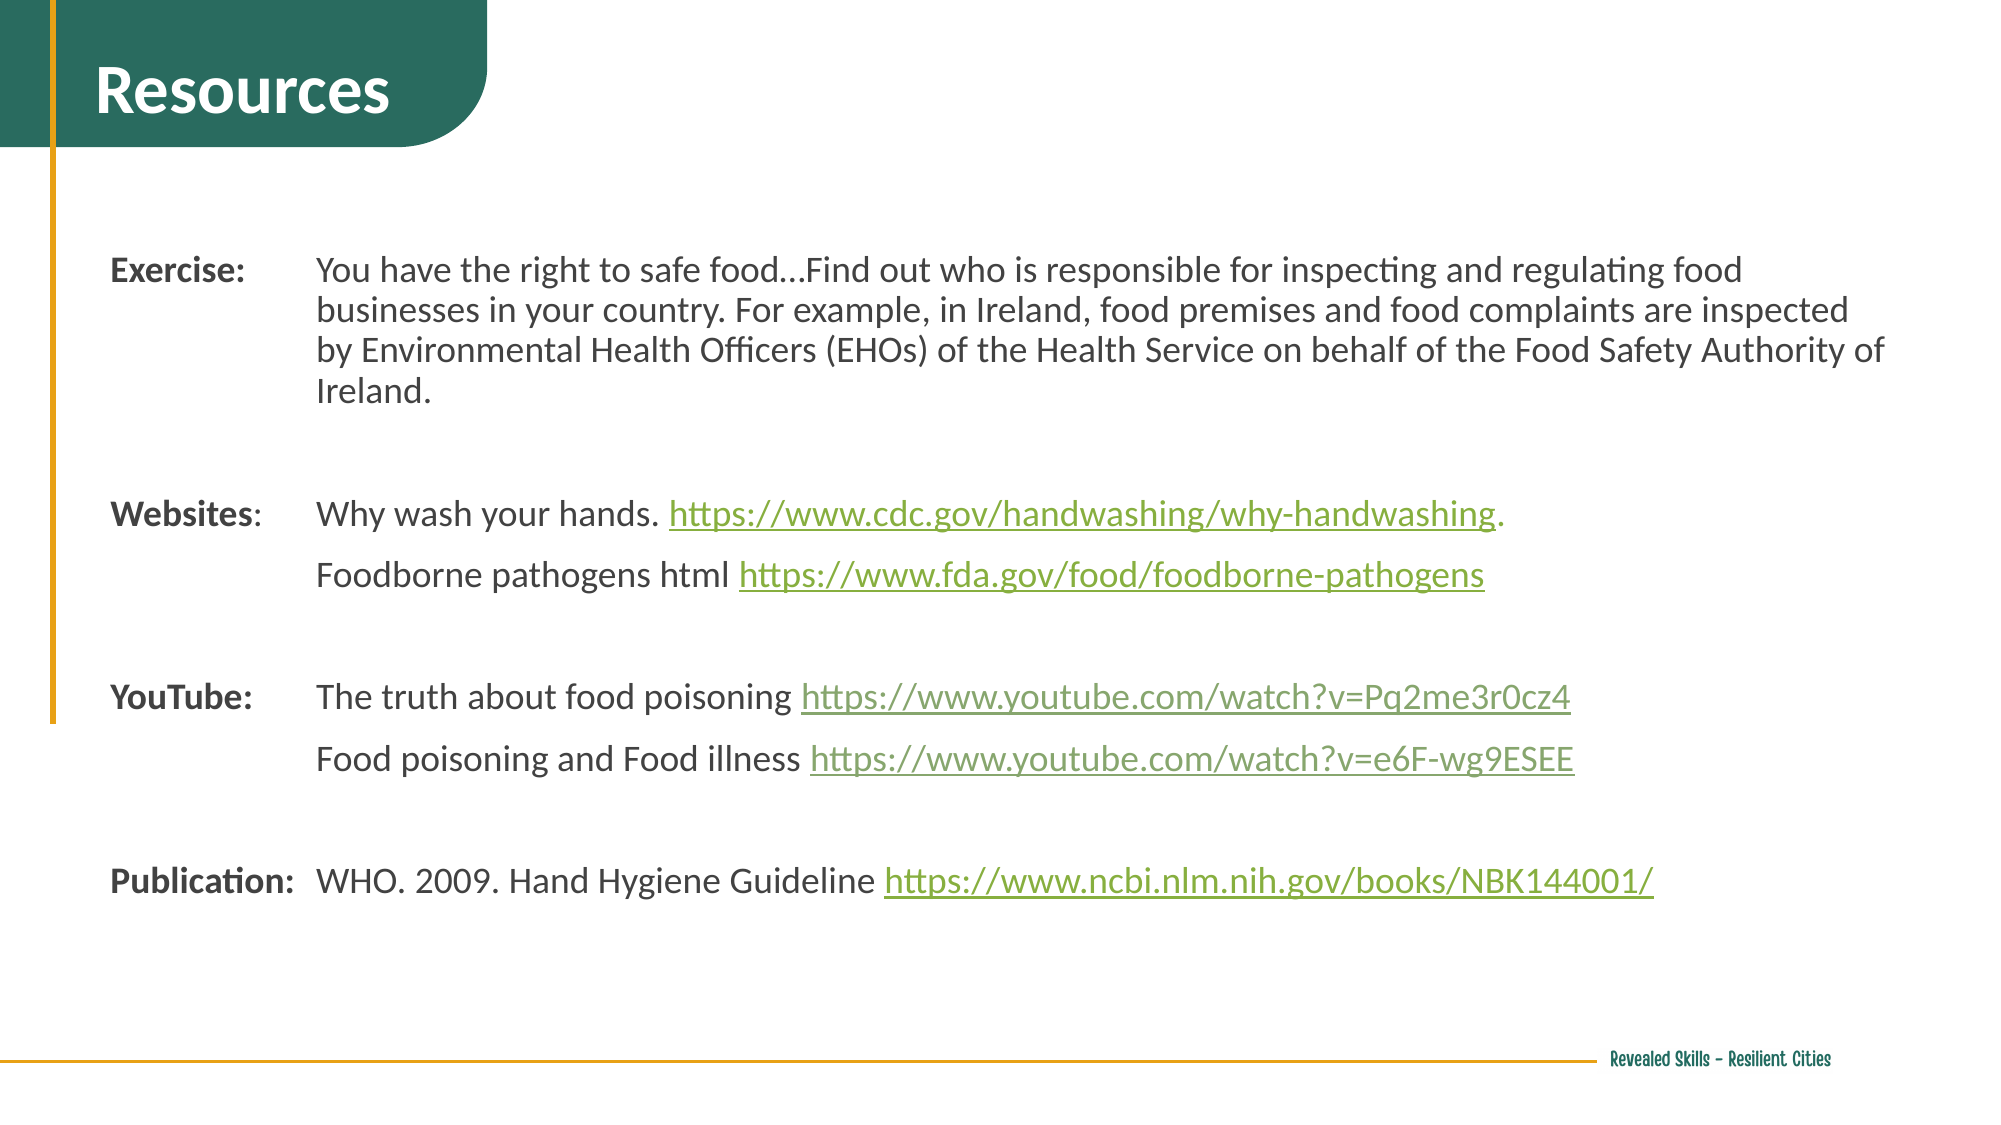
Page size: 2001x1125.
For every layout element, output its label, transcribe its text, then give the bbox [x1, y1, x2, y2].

list Exercise: You have the right to safe food…Find out who is responsible for inspecting and regulating food businesses in your country. For example, in Ireland, food premises and food complaints are inspected by Environmental Health Officers (EHOs) of the Health Service on behalf of the Food Safety Authority of Ireland. Websites: Why wash your hands. https://www.cdc.gov/handwashing/why-handwashing. Foodborne pathogens html https://www.fda.gov/food/foodborne-pathogens YouTube: The truth about food poisoning https://www.youtube.com/watch?v=Pq2me3r0cz4 Food poisoning and Food illness https://www.youtube.com/watch?v=e6F-wg9ESEE Publication: WHO. 2009. Hand Hygiene Guideline https://www.ncbi.nlm.nih.gov/books/NBK144001/ [95, 242, 1905, 1062]
text_box [56, 0, 488, 148]
text_box Resources [80, 34, 488, 135]
text_box [0, 0, 50, 148]
picture [1597, 1062, 1833, 1074]
